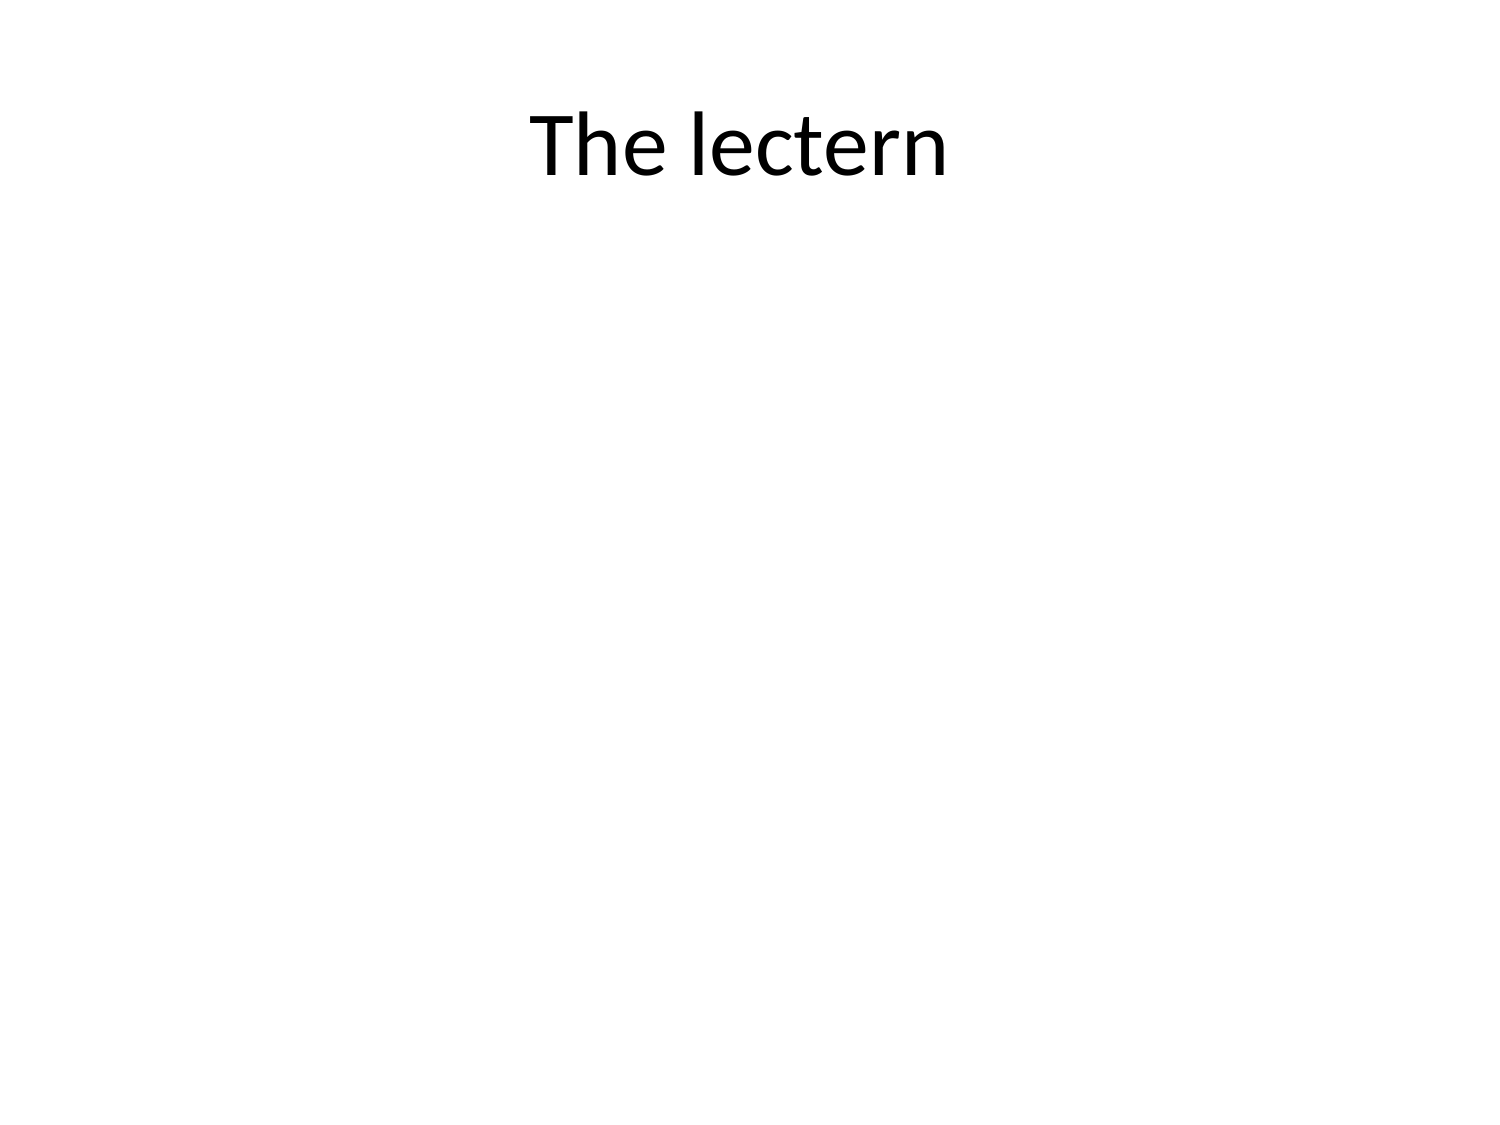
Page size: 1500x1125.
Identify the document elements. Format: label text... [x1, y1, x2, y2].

title The lectern [75, 45, 1425, 233]
